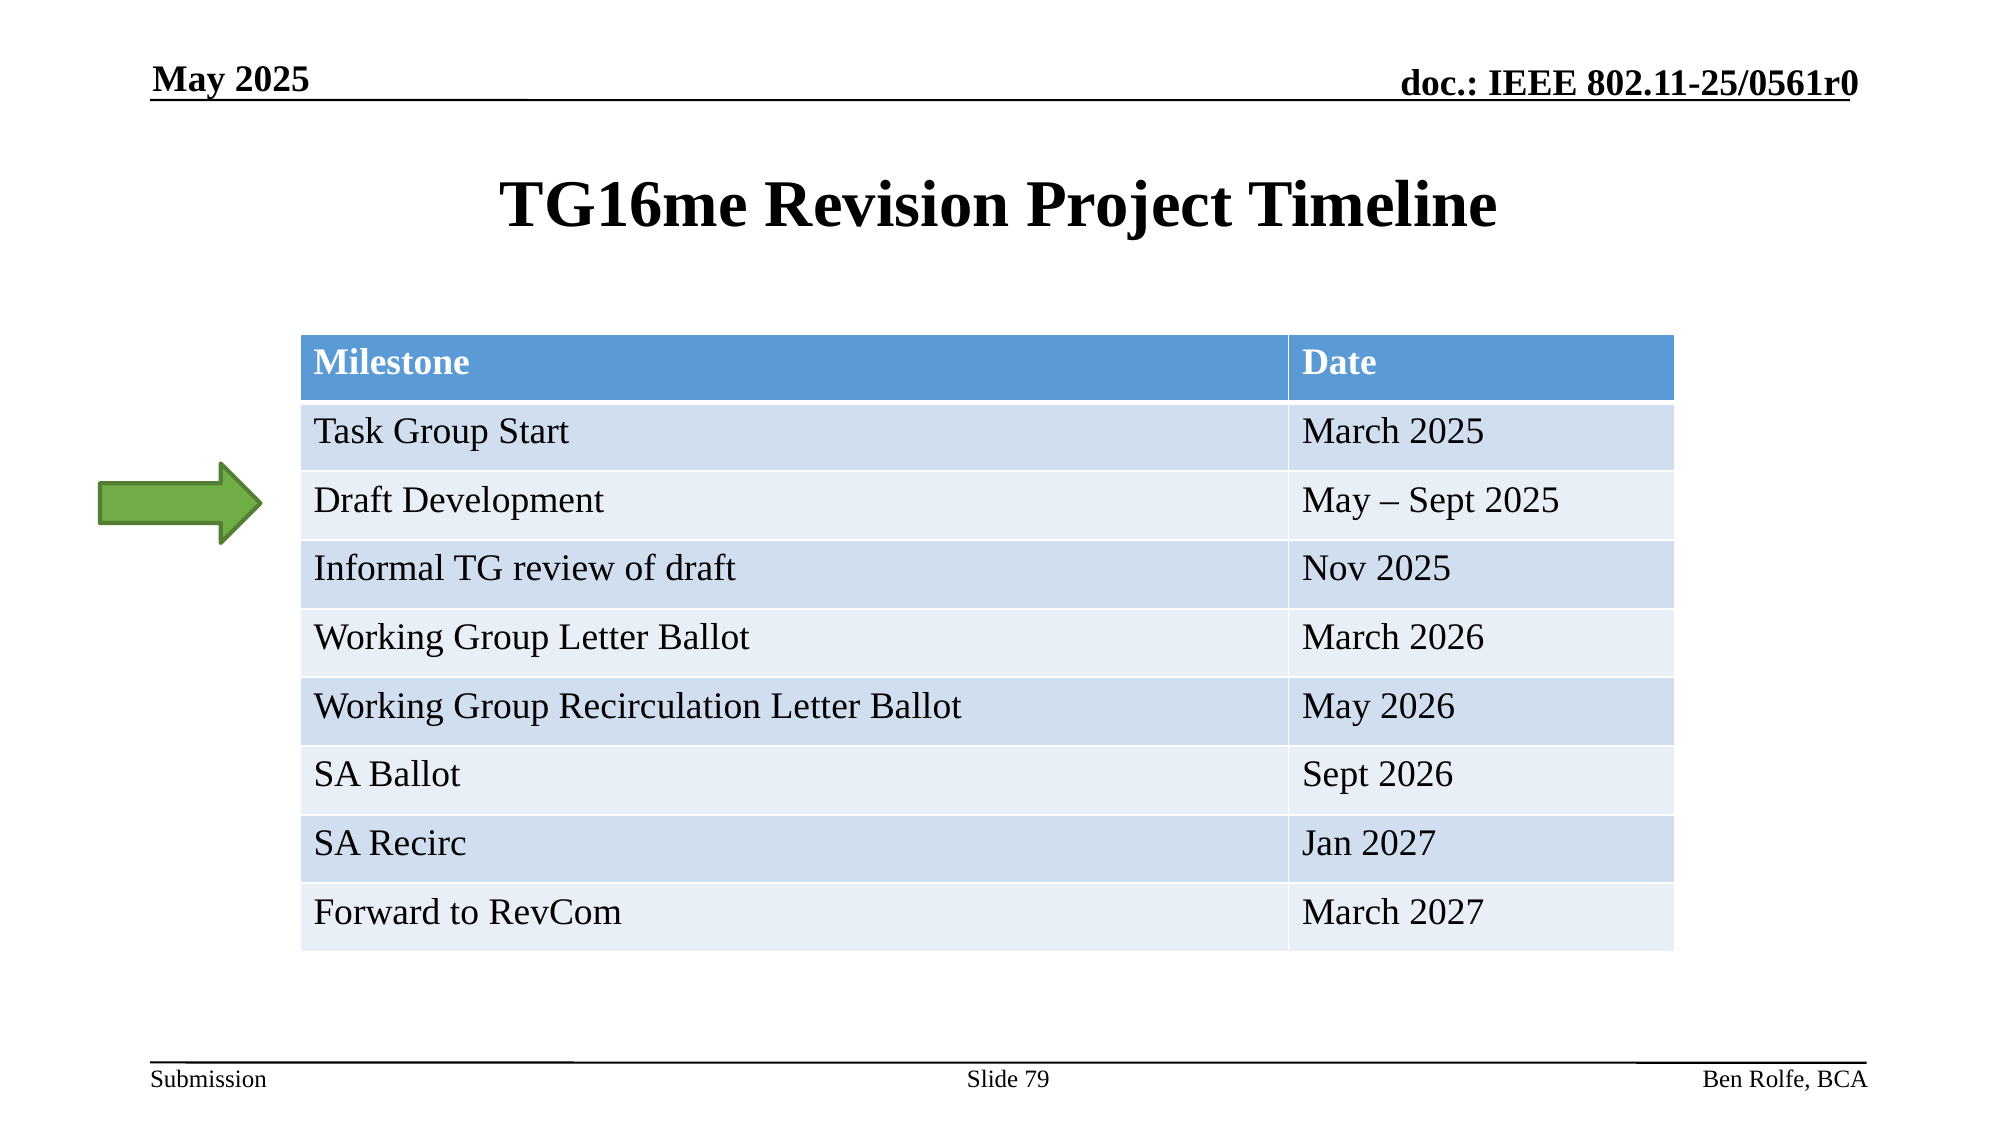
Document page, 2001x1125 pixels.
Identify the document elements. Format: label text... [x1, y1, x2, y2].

table_cell Jan 2027 [1289, 816, 1674, 882]
table_cell March 2025 [1289, 405, 1674, 470]
table_cell Forward to RevCom [301, 884, 1288, 951]
table_cell SA Recirc [301, 816, 1288, 882]
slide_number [152, 54, 563, 100]
table_cell March 2027 [1289, 884, 1674, 951]
title TG16me Revision Project Timeline [149, 112, 1850, 288]
table_cell May – Sept 2025 [1289, 472, 1674, 539]
table_cell SA Ballot [301, 747, 1288, 814]
slide_number Slide 79 [950, 1061, 1067, 1123]
text_box [97, 461, 263, 545]
table_cell Working Group Recirculation Letter Ballot [301, 678, 1288, 745]
footer Ben Rolfe, BCA [1171, 1061, 1869, 1093]
table_cell March 2026 [1289, 610, 1674, 676]
table_cell Nov 2025 [1289, 541, 1674, 608]
table_cell May 2026 [1289, 678, 1674, 745]
table_cell Sept 2026 [1289, 747, 1674, 814]
table_header Date [1289, 335, 1674, 400]
table_cell Informal TG review of draft [301, 541, 1288, 608]
table_cell Draft Development [301, 472, 1288, 539]
table_header Milestone [301, 335, 1288, 400]
table_cell Task Group Start [301, 405, 1288, 470]
table_cell Working Group Letter Ballot [301, 610, 1288, 676]
